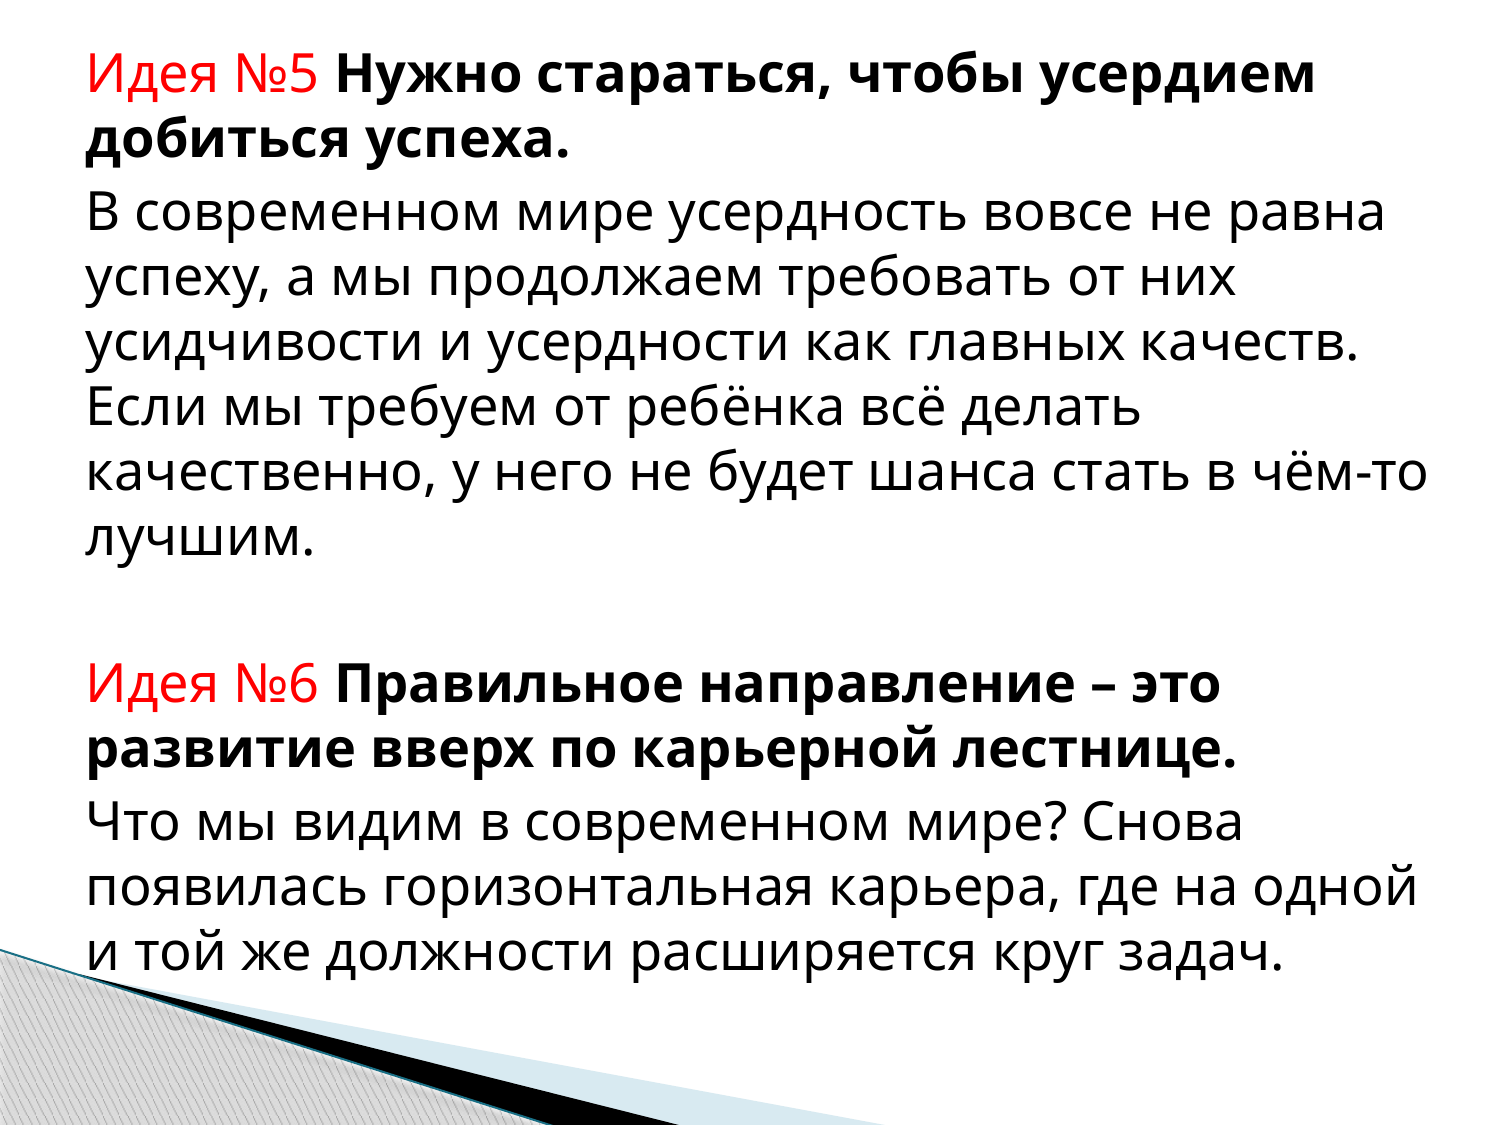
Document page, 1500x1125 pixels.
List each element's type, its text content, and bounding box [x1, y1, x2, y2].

list Идея №5 Нужно стараться, чтобы усердием добиться успеха. В современном мире усердность вовсе не равна успеху, а мы продолжаем требовать от них усидчивости и усердности как главных качеств. Если мы требуем от ребёнка всё делать качественно, у него не будет шанса стать в чём-то лучшим. Идея №6 Правильное направление – это развитие вверх по карьерной лестнице. Что мы видим в современном мире? Снова появилась горизонтальная карьера, где на одной и той же должности расширяется круг задач. [53, 30, 1471, 1047]
